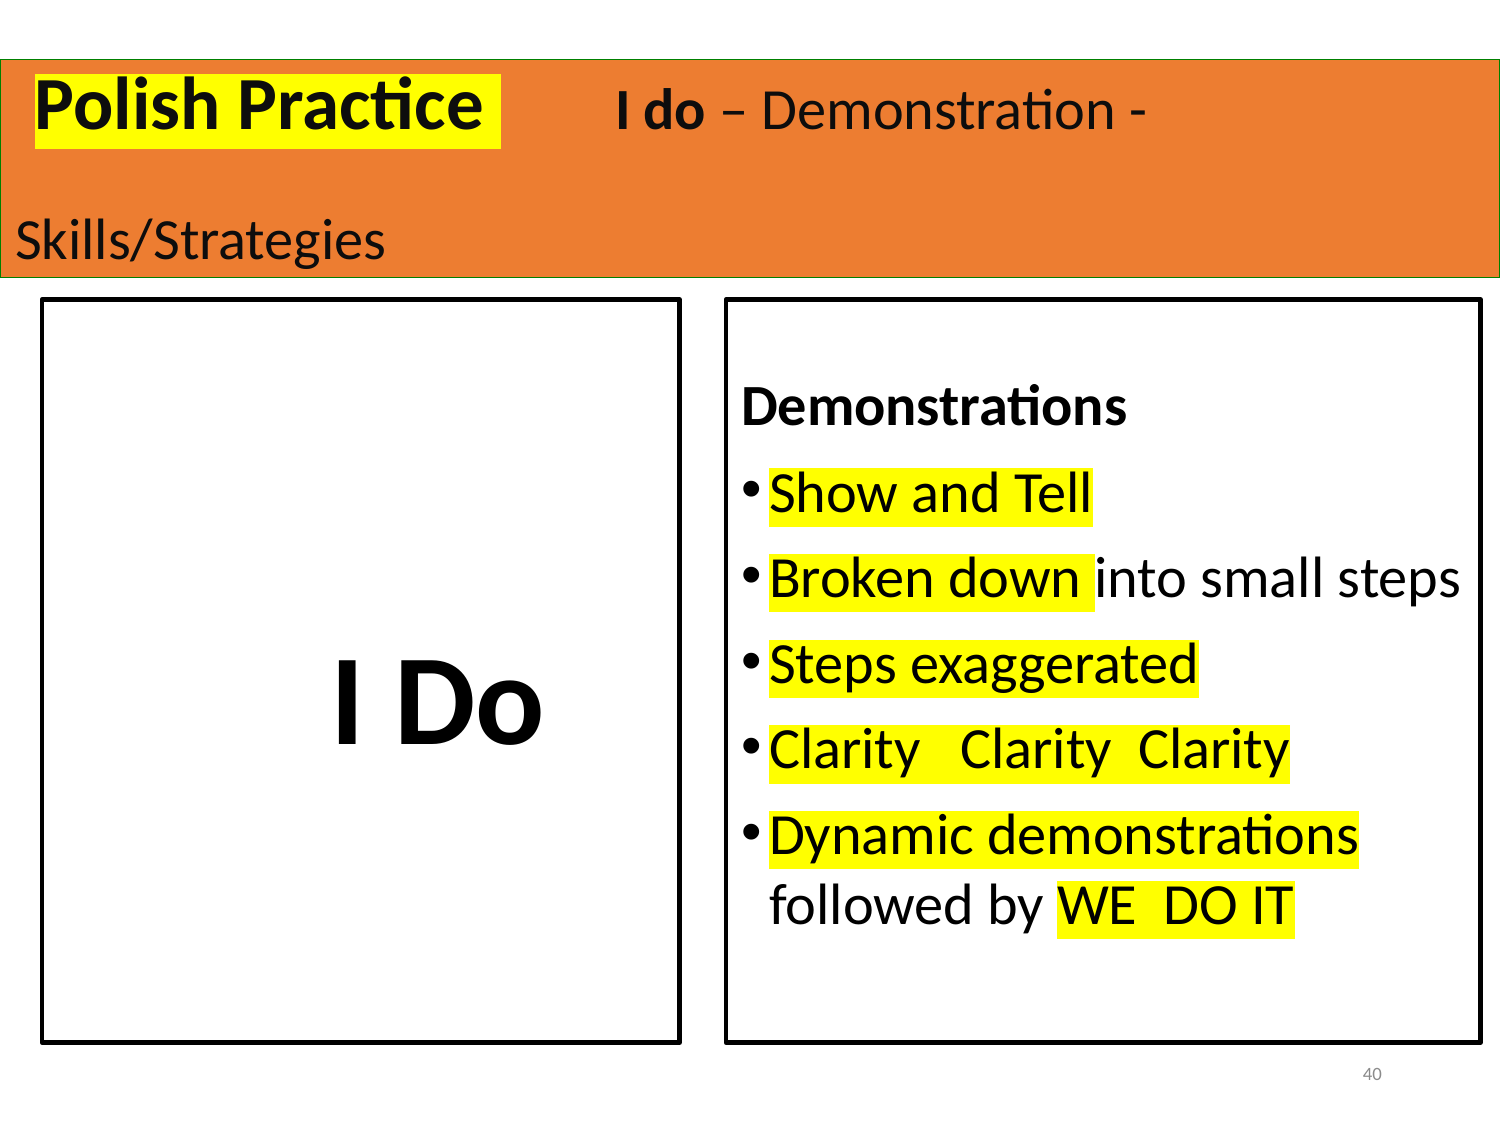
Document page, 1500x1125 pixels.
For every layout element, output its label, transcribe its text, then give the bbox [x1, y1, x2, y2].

list Demonstrations Show and Tell Broken down into small steps Steps exaggerated Clarity Clarity Clarity Dynamic demonstrations followed by WE DO IT [726, 299, 1481, 1043]
list I Do [42, 299, 680, 1043]
slide_number 40 [1059, 1042, 1397, 1103]
title Polish Practice I do – Demonstration - Skills/Strategies [0, 59, 1500, 278]
